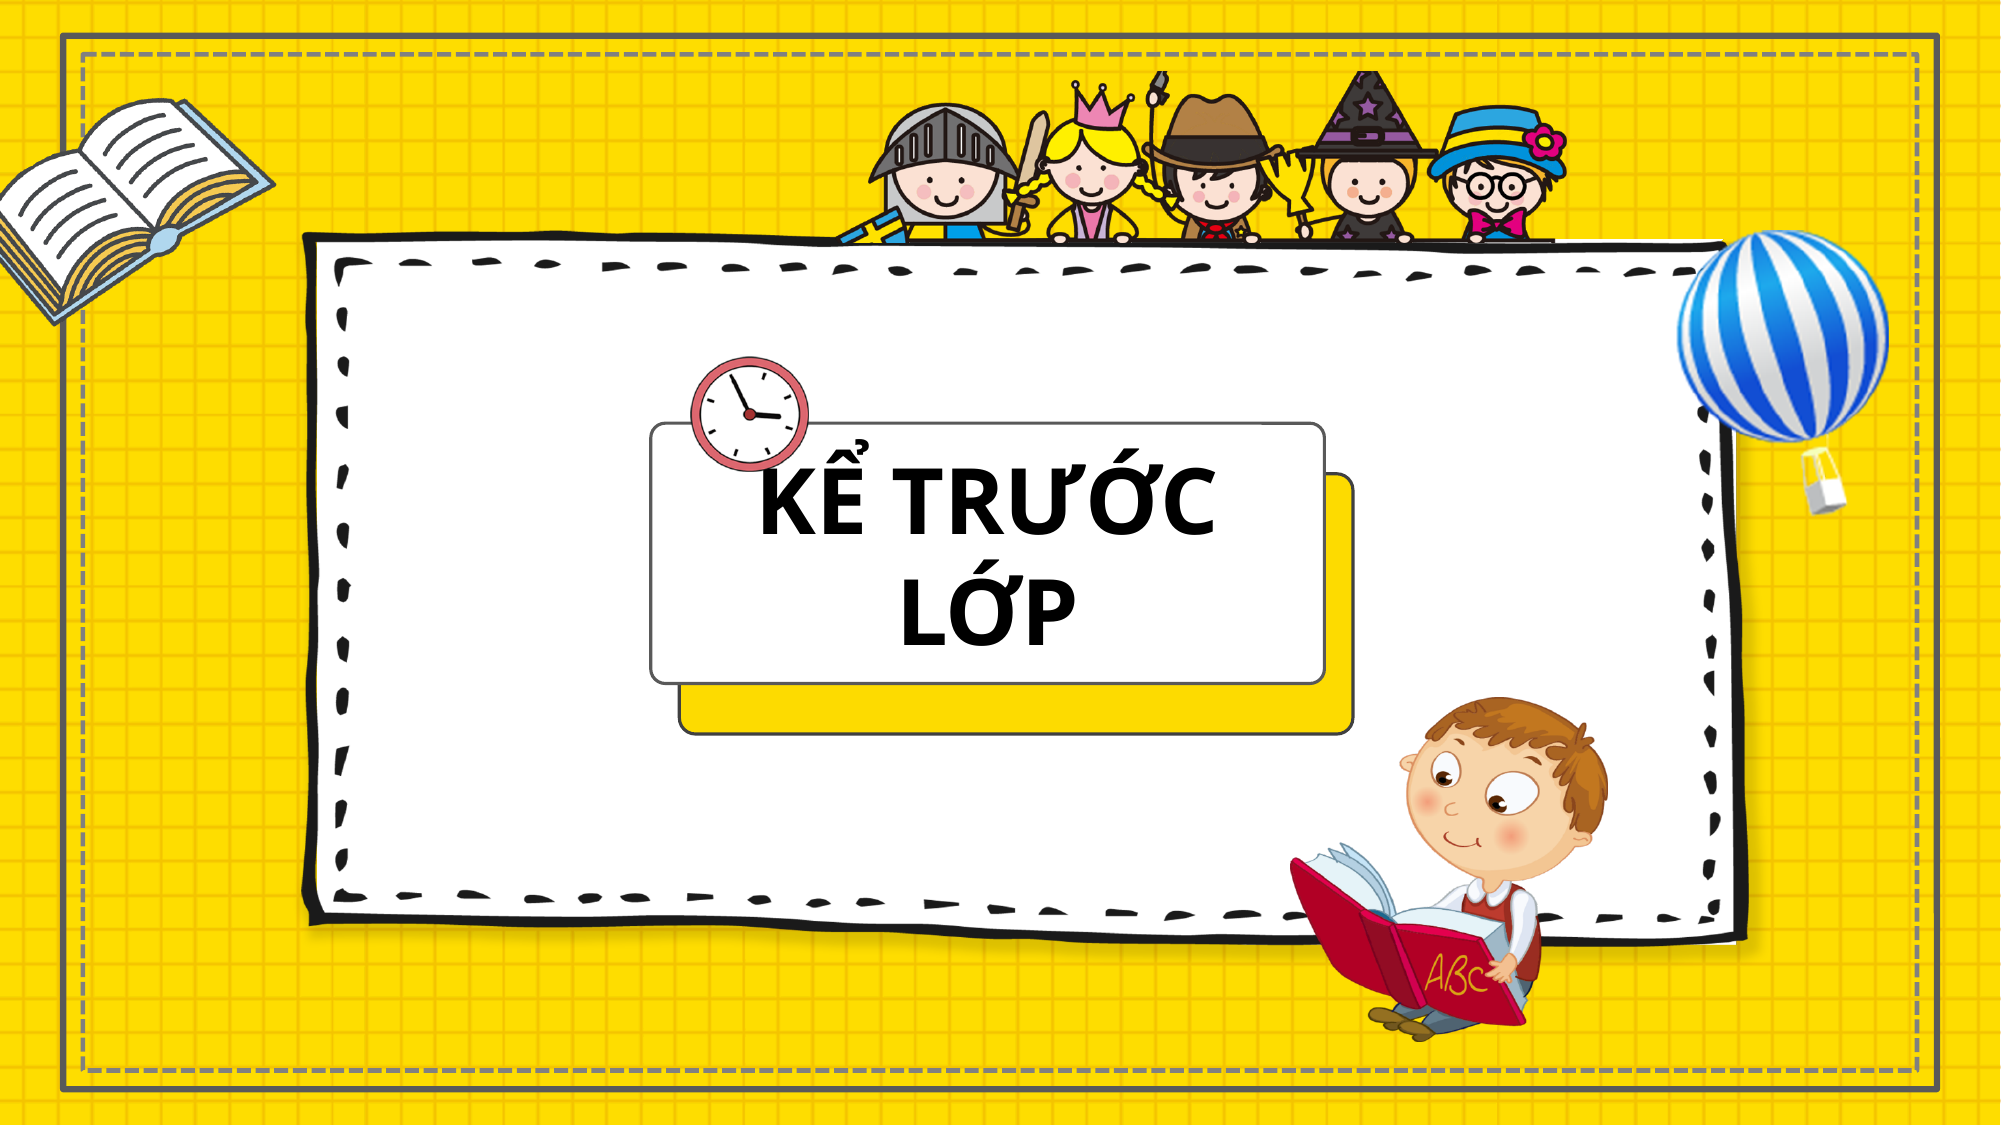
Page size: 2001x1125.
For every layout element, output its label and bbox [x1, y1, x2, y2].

picture [301, 71, 1889, 1042]
text_box [0, 0, 2000, 1125]
picture [0, 97, 277, 327]
